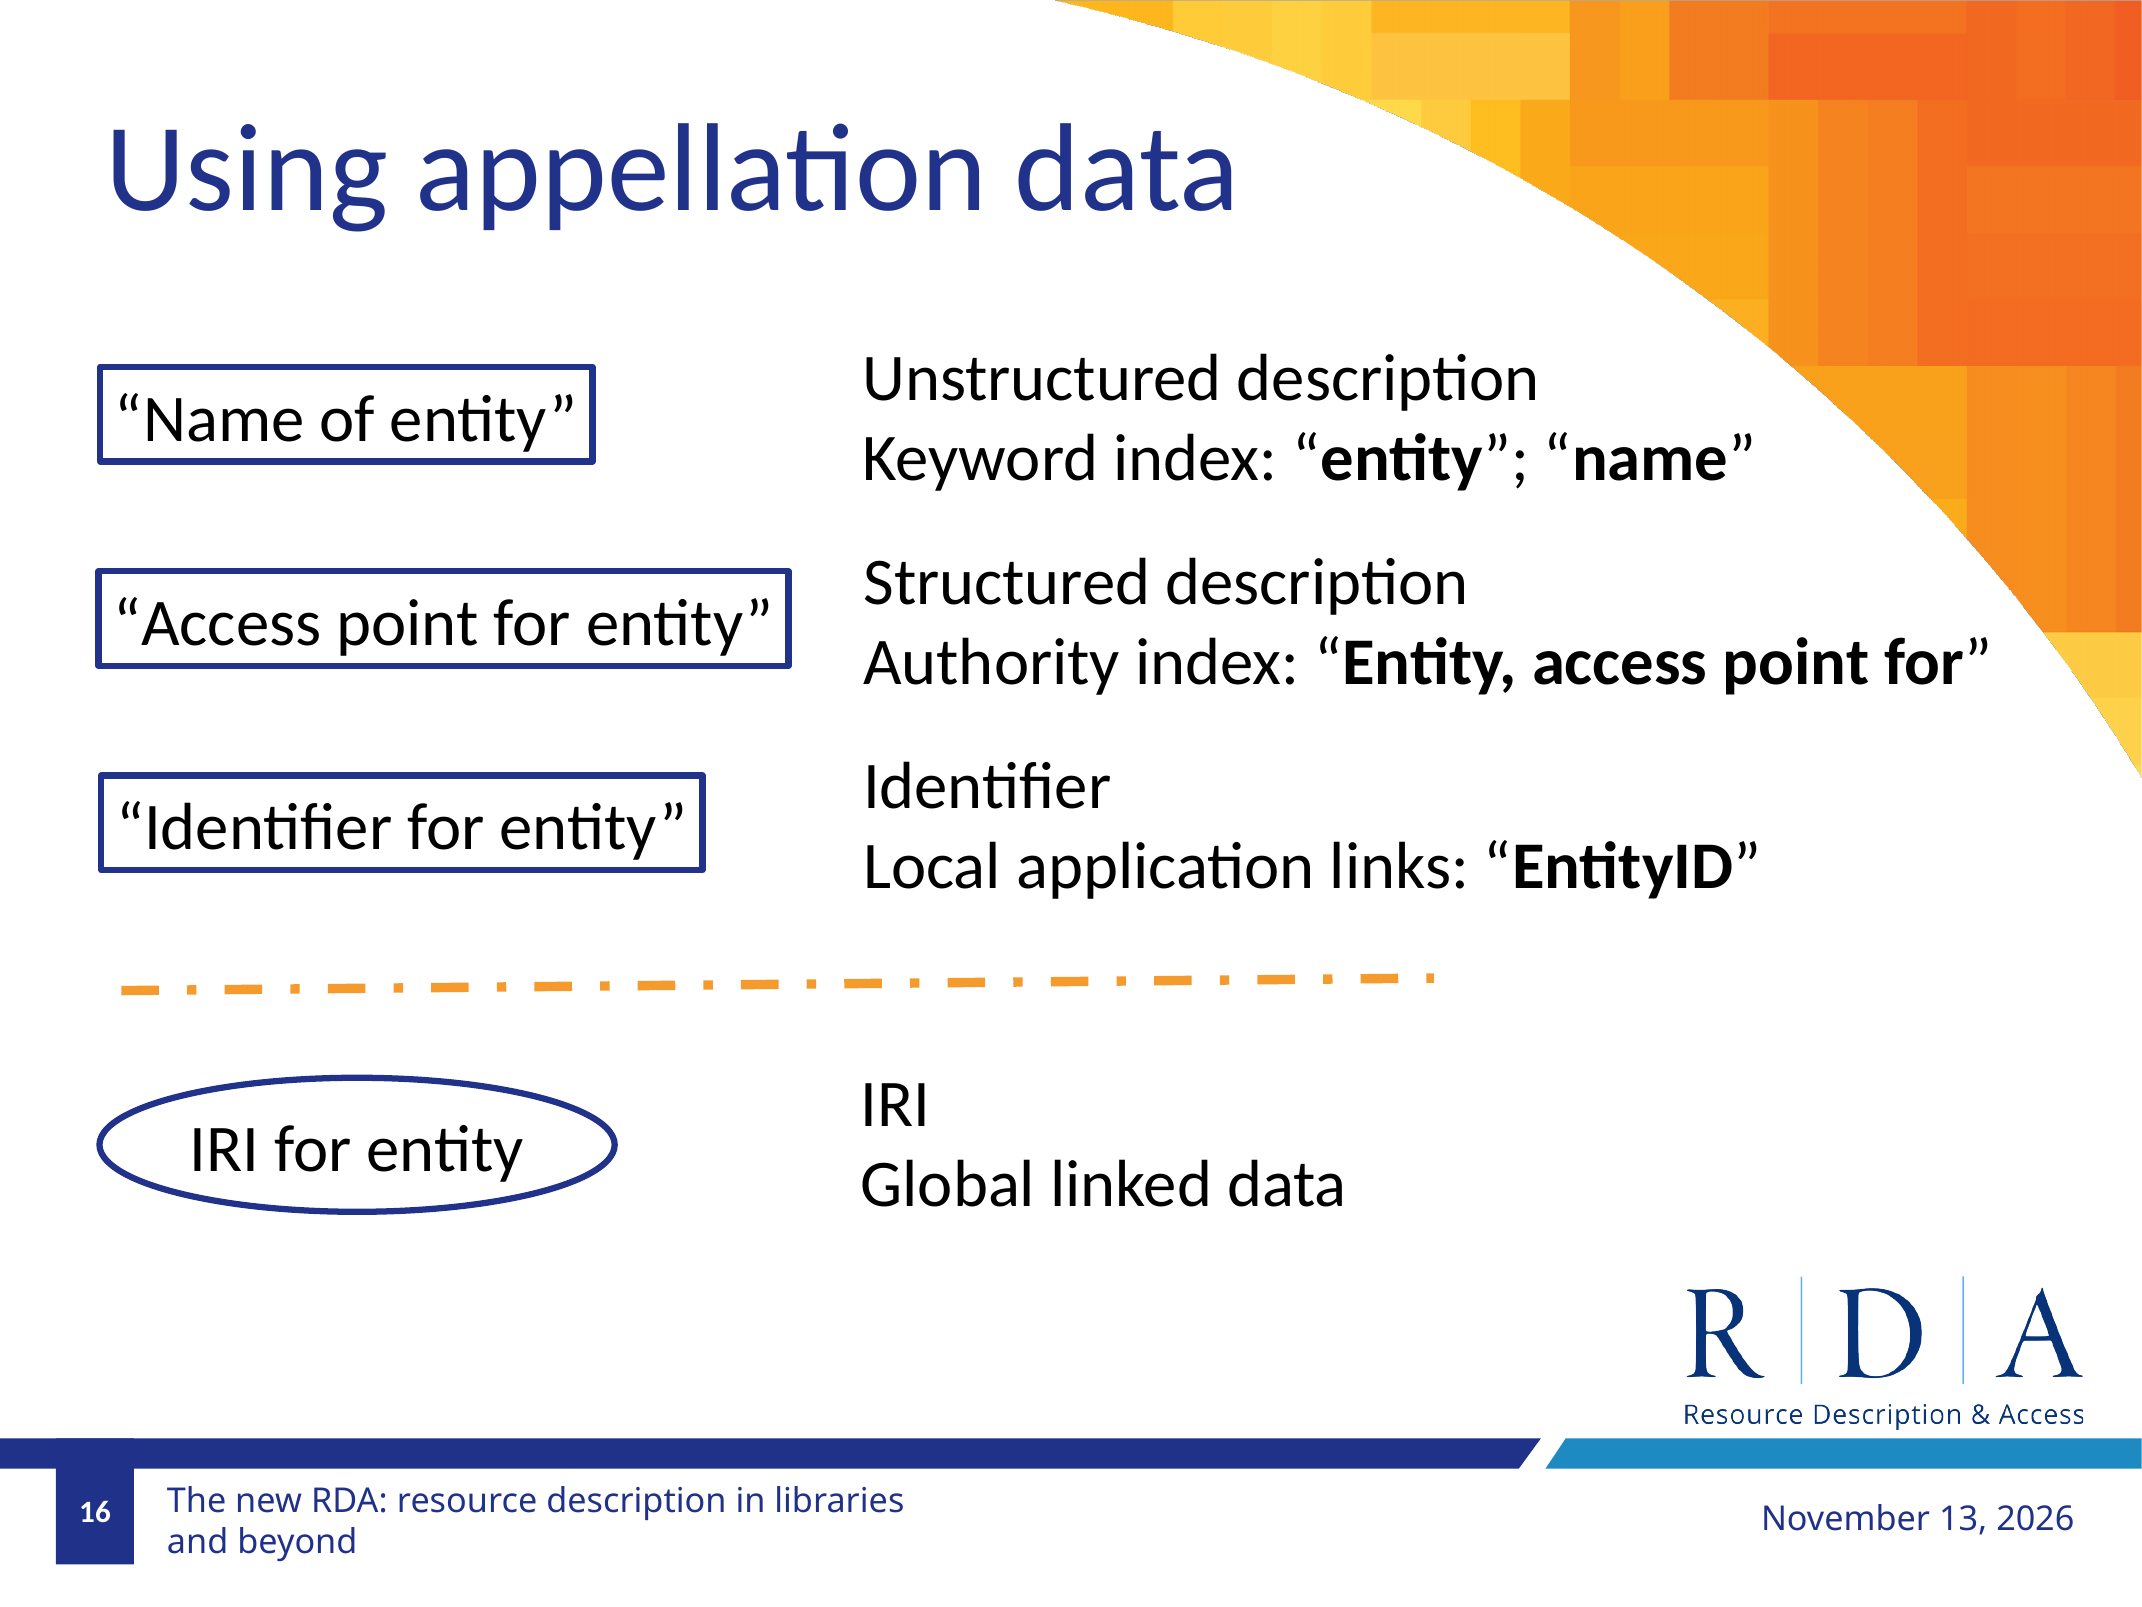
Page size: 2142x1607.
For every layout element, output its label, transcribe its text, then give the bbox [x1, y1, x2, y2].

text_box “Name of entity” [100, 366, 593, 462]
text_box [121, 977, 1435, 991]
text_box Structured description Authority index: “Entity, access point for” [848, 530, 2008, 706]
slide_number 16 [56, 1468, 134, 1551]
text_box IRI for entity [99, 1077, 615, 1212]
picture [1685, 1276, 2084, 1430]
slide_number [1540, 1478, 2090, 1561]
text_box “Identifier for entity” [101, 775, 703, 871]
text_box IRI Global linked data [845, 1052, 1363, 1227]
text_box Identifier Local application links: “EntityID” [848, 735, 1777, 910]
text_box Using appellation data [90, 78, 1256, 243]
text_box Unstructured description Keyword index: “entity”; “name” [847, 326, 1772, 501]
picture [1052, 0, 2142, 778]
text_box “Access point for entity” [98, 571, 789, 666]
